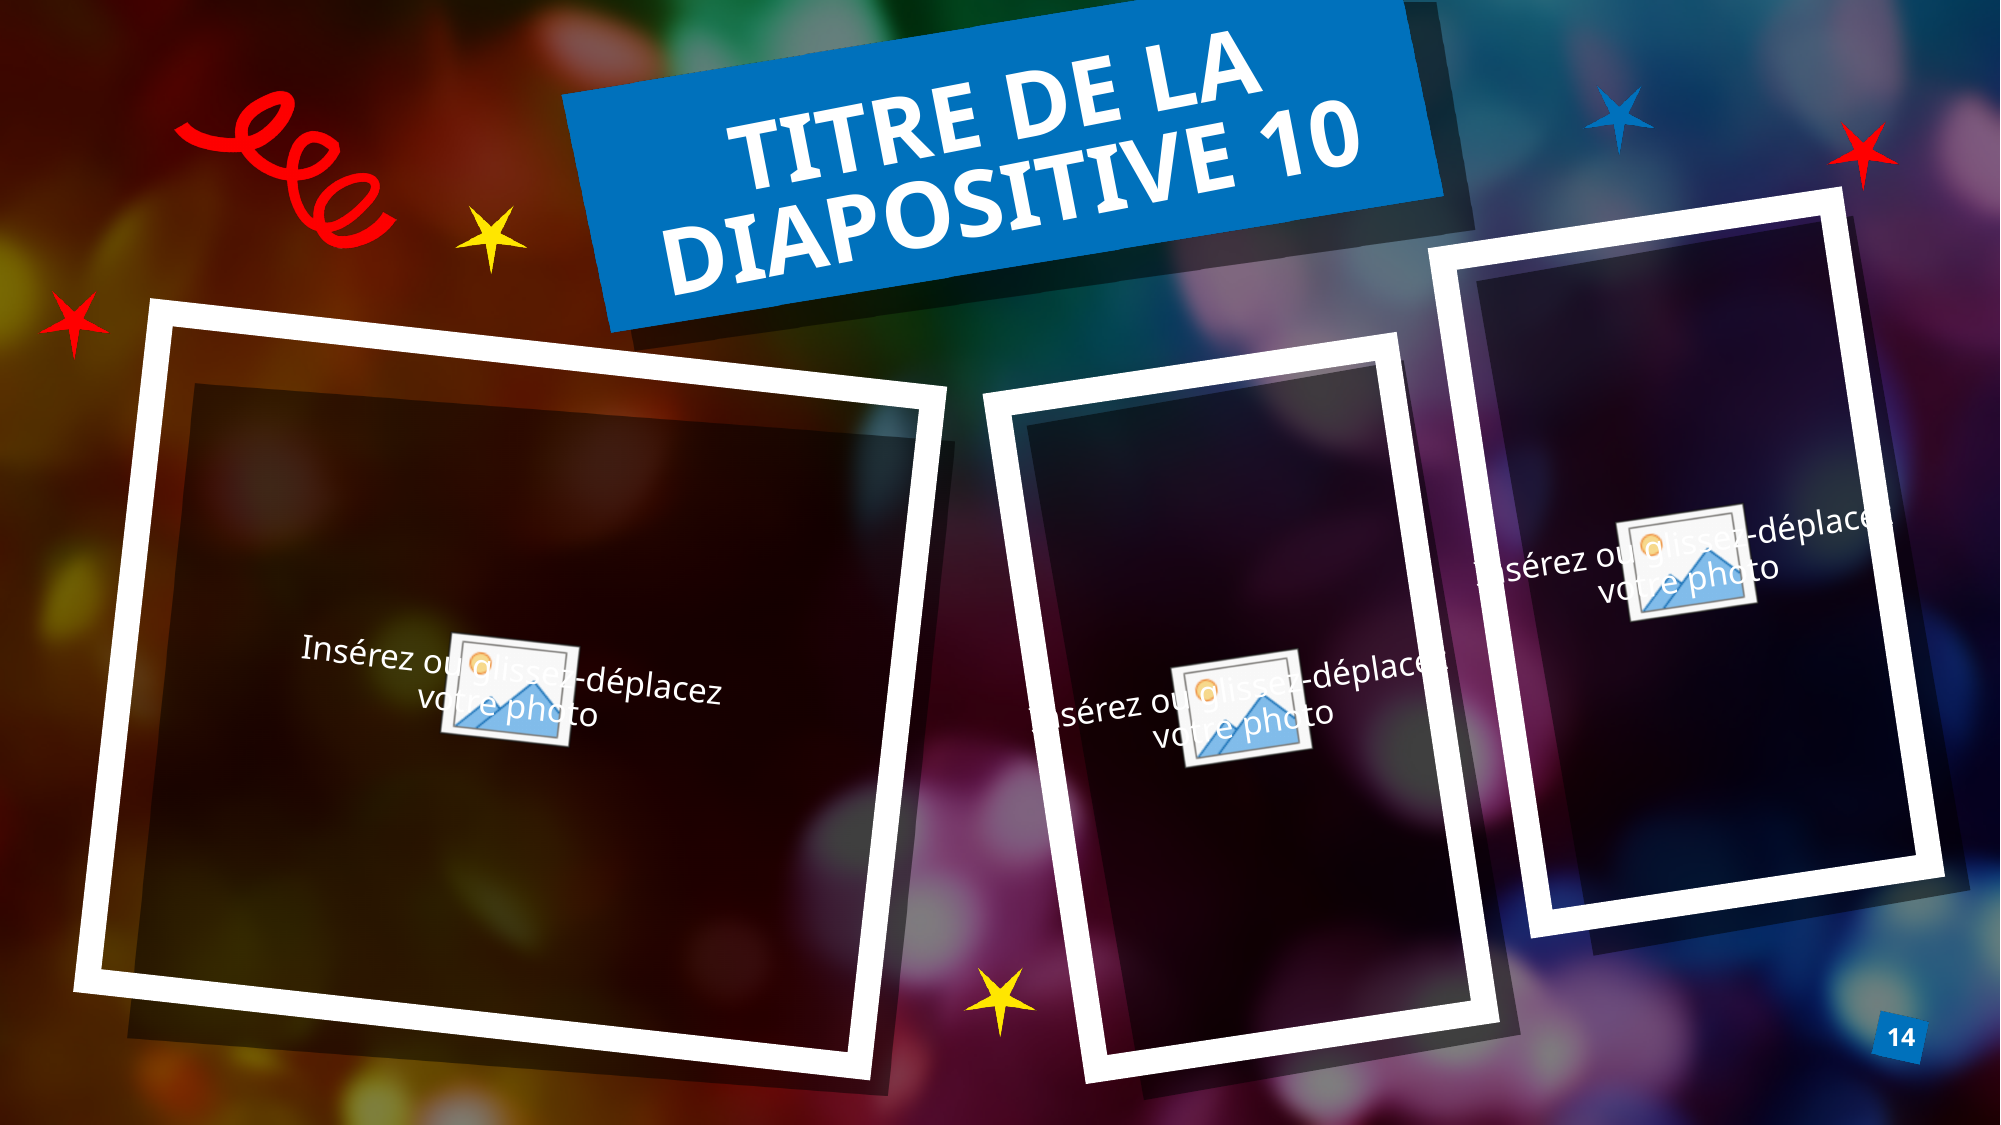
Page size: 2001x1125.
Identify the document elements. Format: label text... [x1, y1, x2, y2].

title TITRE DE LA DIAPOSITIVE 10 [573, 0, 1435, 347]
slide_number 14 [1866, 1008, 1936, 1069]
picture [0, 0, 2000, 1125]
